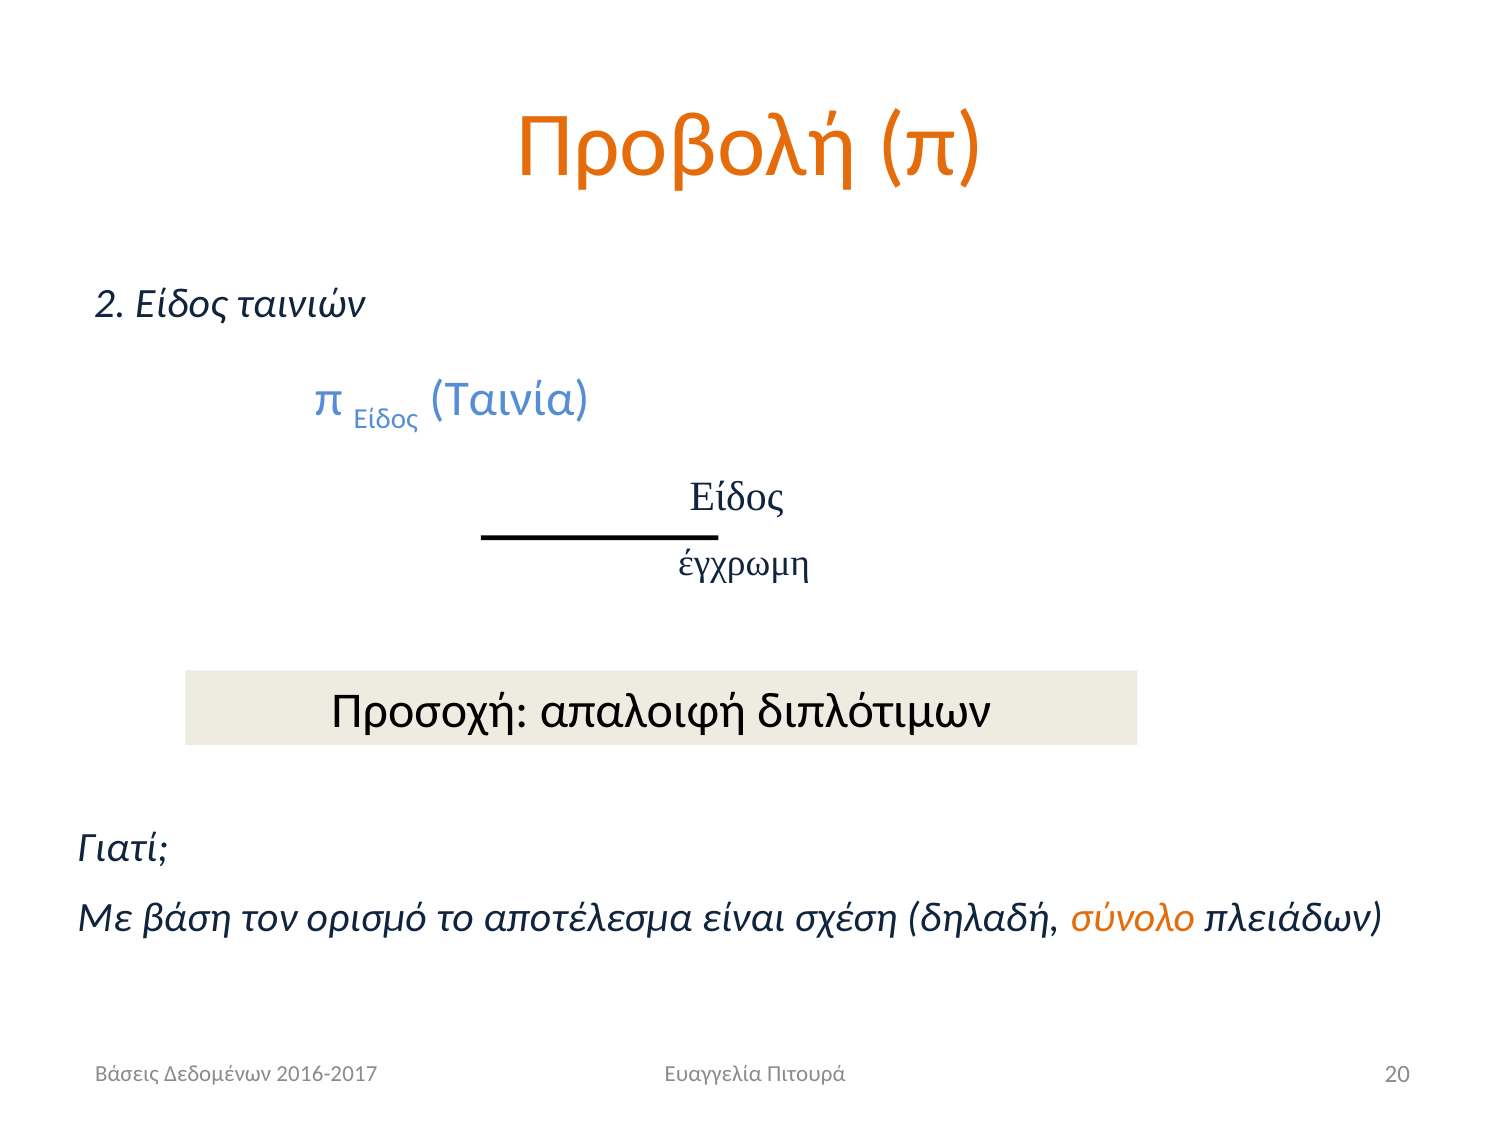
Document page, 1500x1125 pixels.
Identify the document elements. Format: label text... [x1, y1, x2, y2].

text_box 2. Είδος ταινιών [79, 268, 1442, 334]
slide_number 20 [1074, 1042, 1425, 1103]
text_box π Είδος (Ταινία) [300, 358, 1313, 442]
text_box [353, 460, 1342, 595]
footer Ευαγγελία Πιτουρά [517, 1042, 993, 1103]
text_box Γιατί; Με βάση τον ορισμό το αποτέλεσμα είναι σχέση (δηλαδή, σύνολο πλειάδων) [62, 812, 1427, 948]
text_box Προσοχή: απαλοιφή διπλότιμων [185, 670, 1138, 745]
title Προβολή (π) [75, 45, 1425, 233]
slide_number Βάσεις Δεδομένων 2016-2017 [80, 1042, 431, 1103]
